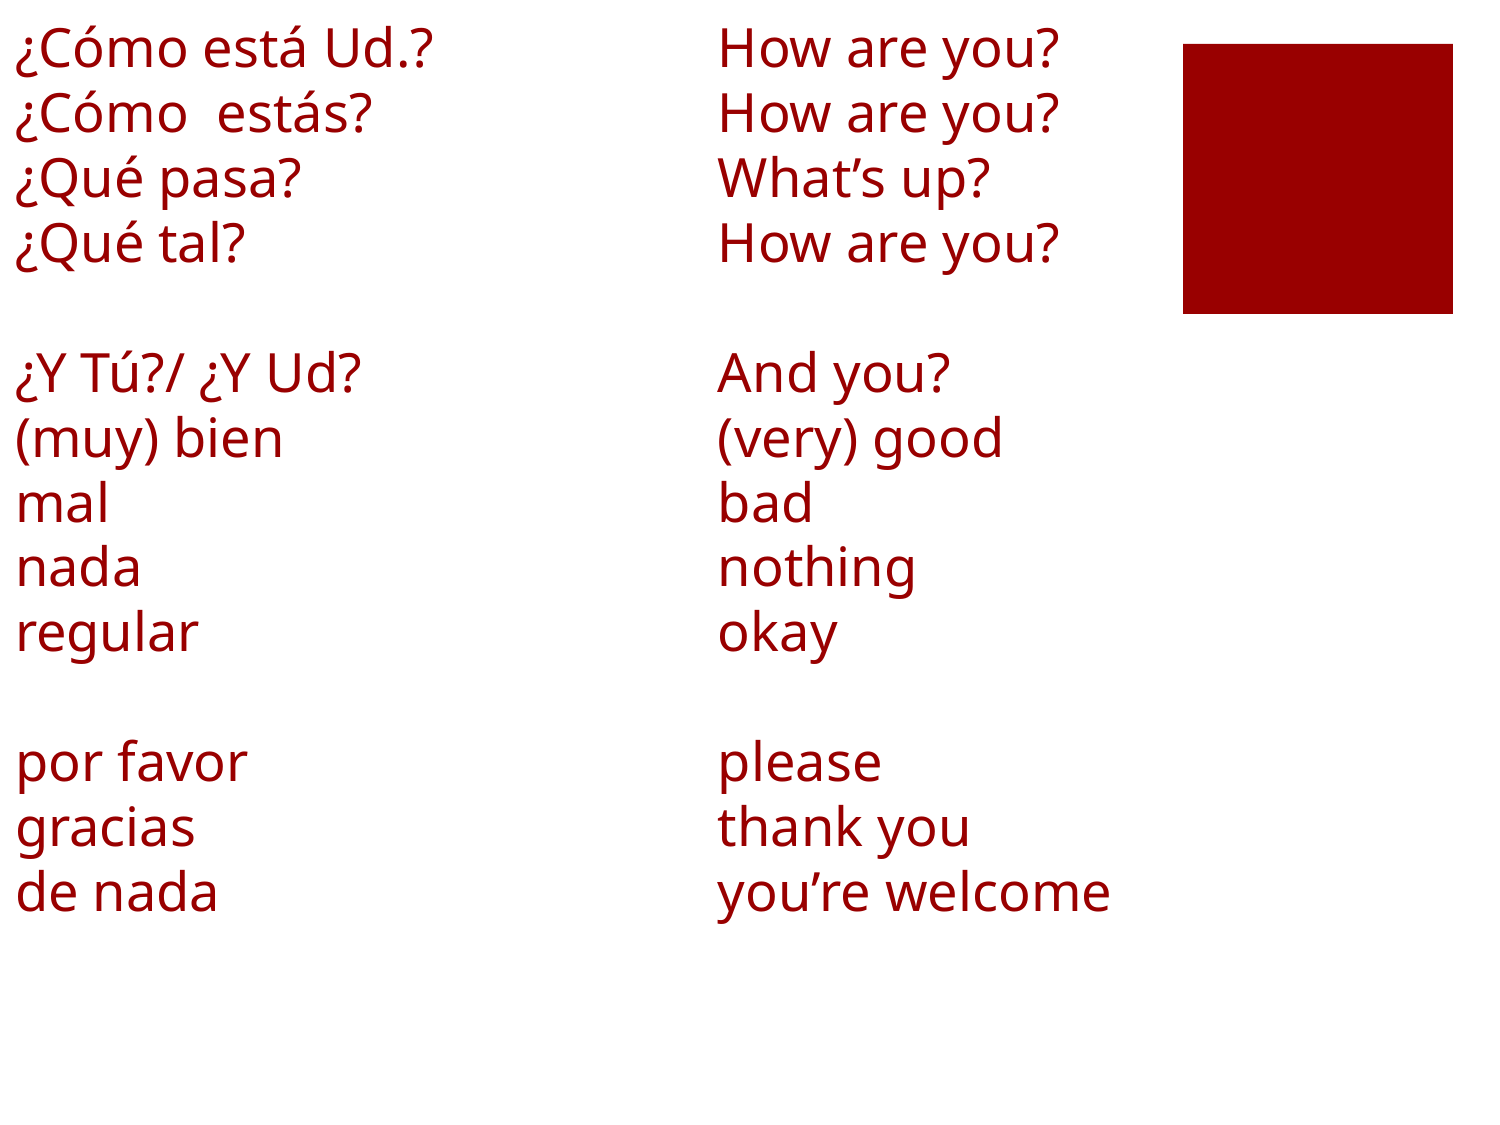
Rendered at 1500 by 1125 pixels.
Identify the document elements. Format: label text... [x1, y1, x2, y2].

title ¿Cómo está Ud.? ¿Cómo estás? ¿Qué pasa? ¿Qué tal? ¿Y Tú?/ ¿Y Ud? (muy) bien mal nada regular por favor gracias de nada How are you? How are you? What’s up? How are you? And you? (very) good bad nothing okay please thank you you’re welcome [0, 0, 1436, 1125]
